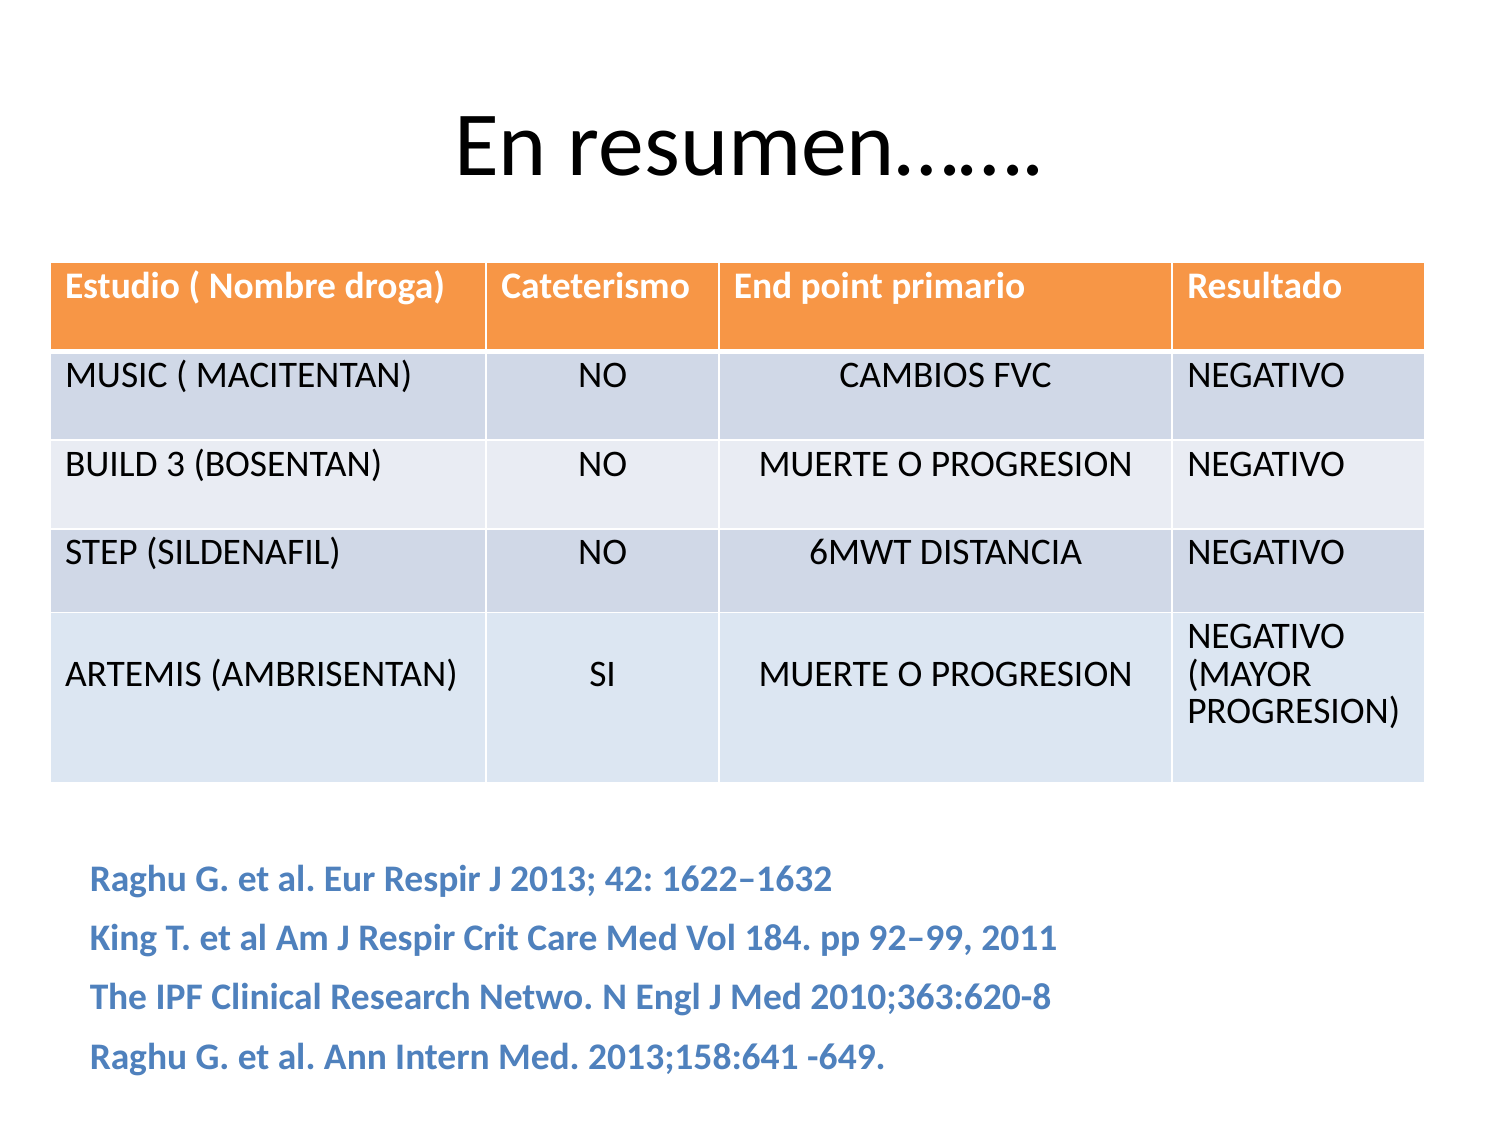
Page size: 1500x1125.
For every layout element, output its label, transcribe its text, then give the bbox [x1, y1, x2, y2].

table_header Cateterismo [487, 263, 718, 349]
table_cell BUILD 3 (BOSENTAN) [51, 441, 485, 528]
text_box King T. et al Am J Respir Crit Care Med Vol 184. pp 92–99, 2011 [75, 905, 1088, 965]
table_cell NEGATIVO [1173, 354, 1424, 439]
table_cell MUERTE O PROGRESION [720, 441, 1171, 528]
table_cell 6MWT DISTANCIA [720, 530, 1171, 612]
table_cell CAMBIOS FVC [720, 354, 1171, 439]
text_box The IPF Clinical Research Netwo. N Engl J Med 2010;363:620-8 [75, 965, 1075, 1025]
table_header End point primario [720, 263, 1171, 349]
table_cell NO [487, 354, 718, 439]
table_cell MUSIC ( MACITENTAN) [51, 354, 485, 439]
table_header Resultado [1173, 263, 1424, 349]
table_cell NO [487, 441, 718, 528]
table_cell NO [487, 530, 718, 612]
table_header SI [487, 613, 718, 782]
table_cell NEGATIVO [1173, 530, 1424, 612]
table_cell NEGATIVO [1173, 441, 1424, 528]
table_header MUERTE O PROGRESION [720, 613, 1171, 782]
table_header NEGATIVO (MAYOR PROGRESION) [1173, 613, 1424, 782]
table_header Estudio ( Nombre droga) [51, 263, 485, 349]
text_box Raghu G. et al. Eur Respir J 2013; 42: 1622–1632 [75, 846, 850, 905]
table_cell STEP (SILDENAFIL) [51, 530, 485, 612]
table_header ARTEMIS (AMBRISENTAN) [51, 613, 485, 782]
title En resumen……. [75, 45, 1425, 233]
text_box Raghu G. et al. Ann Intern Med. 2013;158:641 -649. [74, 1024, 913, 1085]
